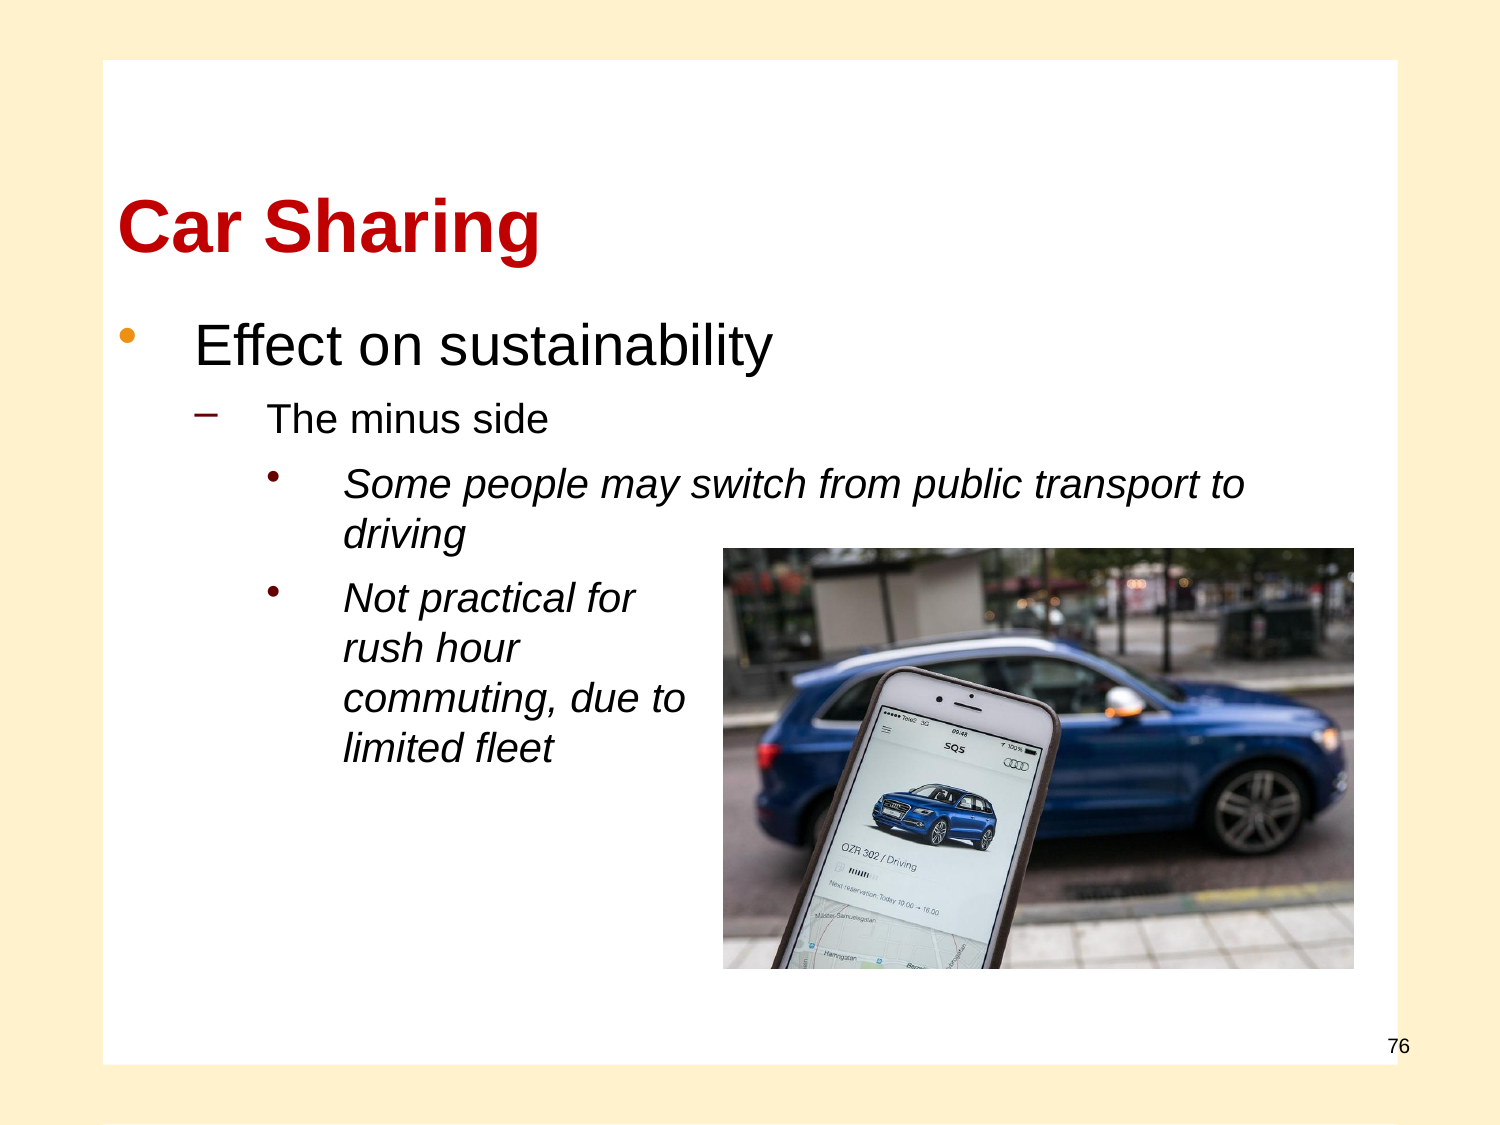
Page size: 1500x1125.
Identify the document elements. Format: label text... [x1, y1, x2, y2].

text_box Effect on sustainability The minus side Some people may switch from public transport to driving Not practical for rush hour commuting, due to limited fleet [102, 299, 1378, 1006]
picture [722, 548, 1354, 969]
text_box 76 [1112, 1024, 1425, 1100]
text_box Car Sharing [102, 87, 1453, 275]
